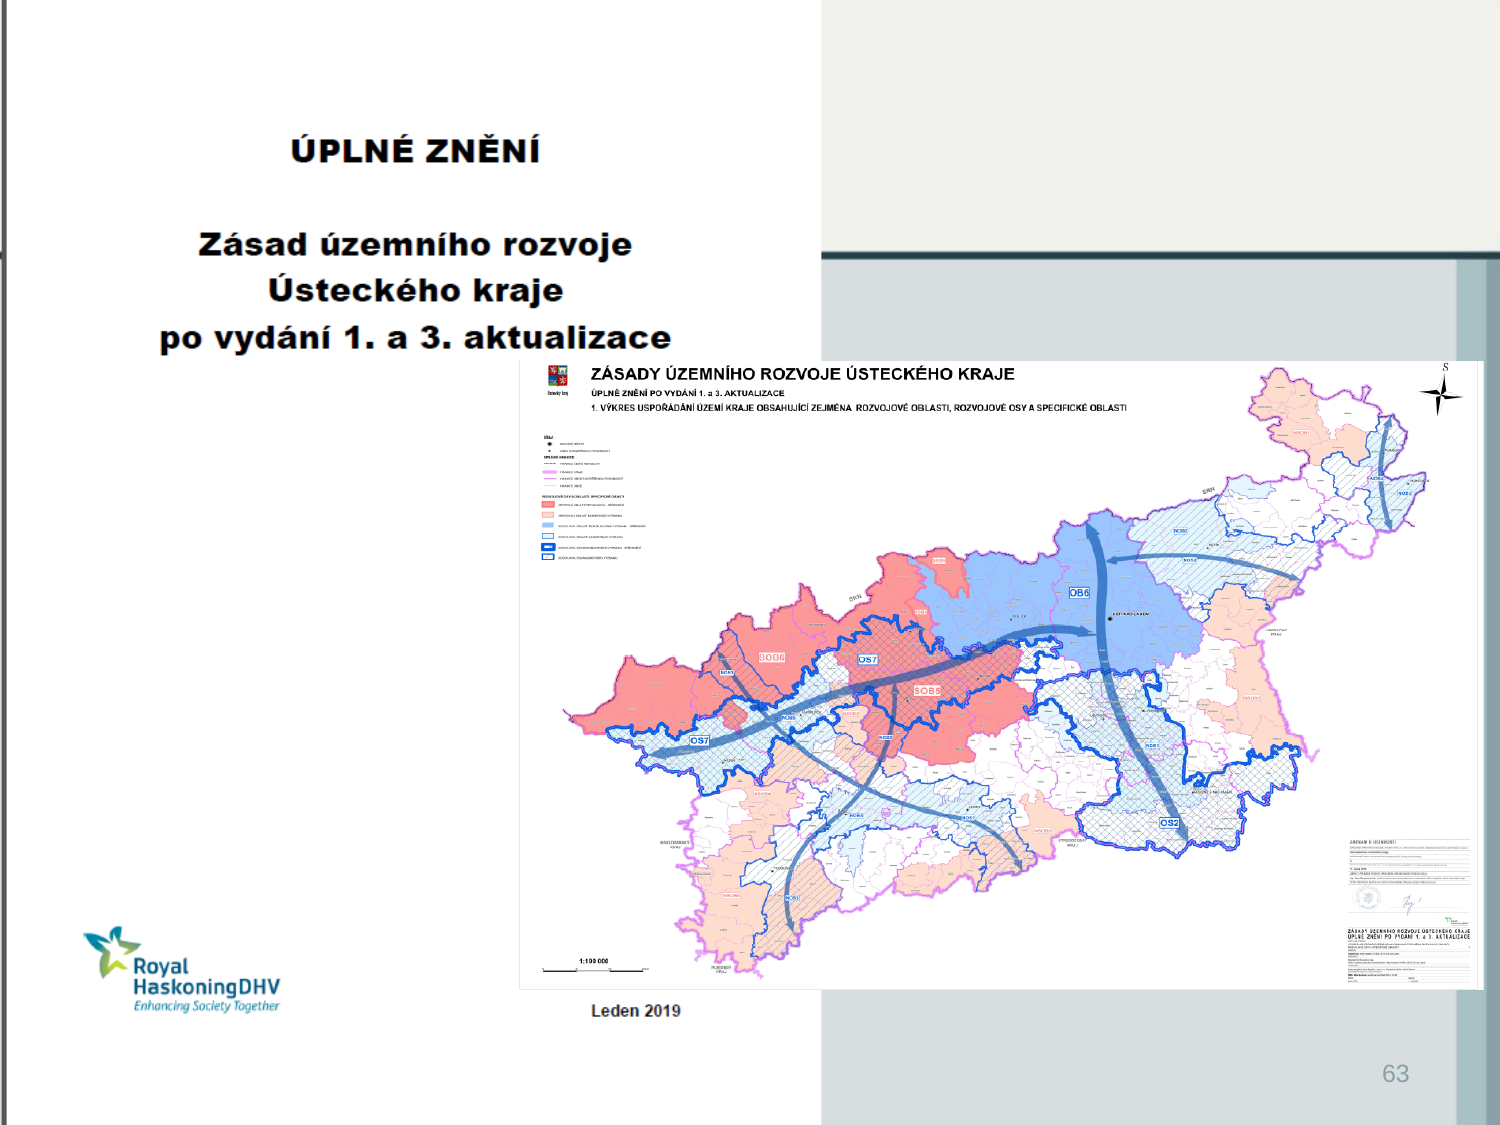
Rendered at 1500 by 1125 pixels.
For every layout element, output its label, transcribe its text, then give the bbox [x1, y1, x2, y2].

picture [0, 0, 1500, 1125]
slide_number 63 [1230, 1042, 1425, 1102]
